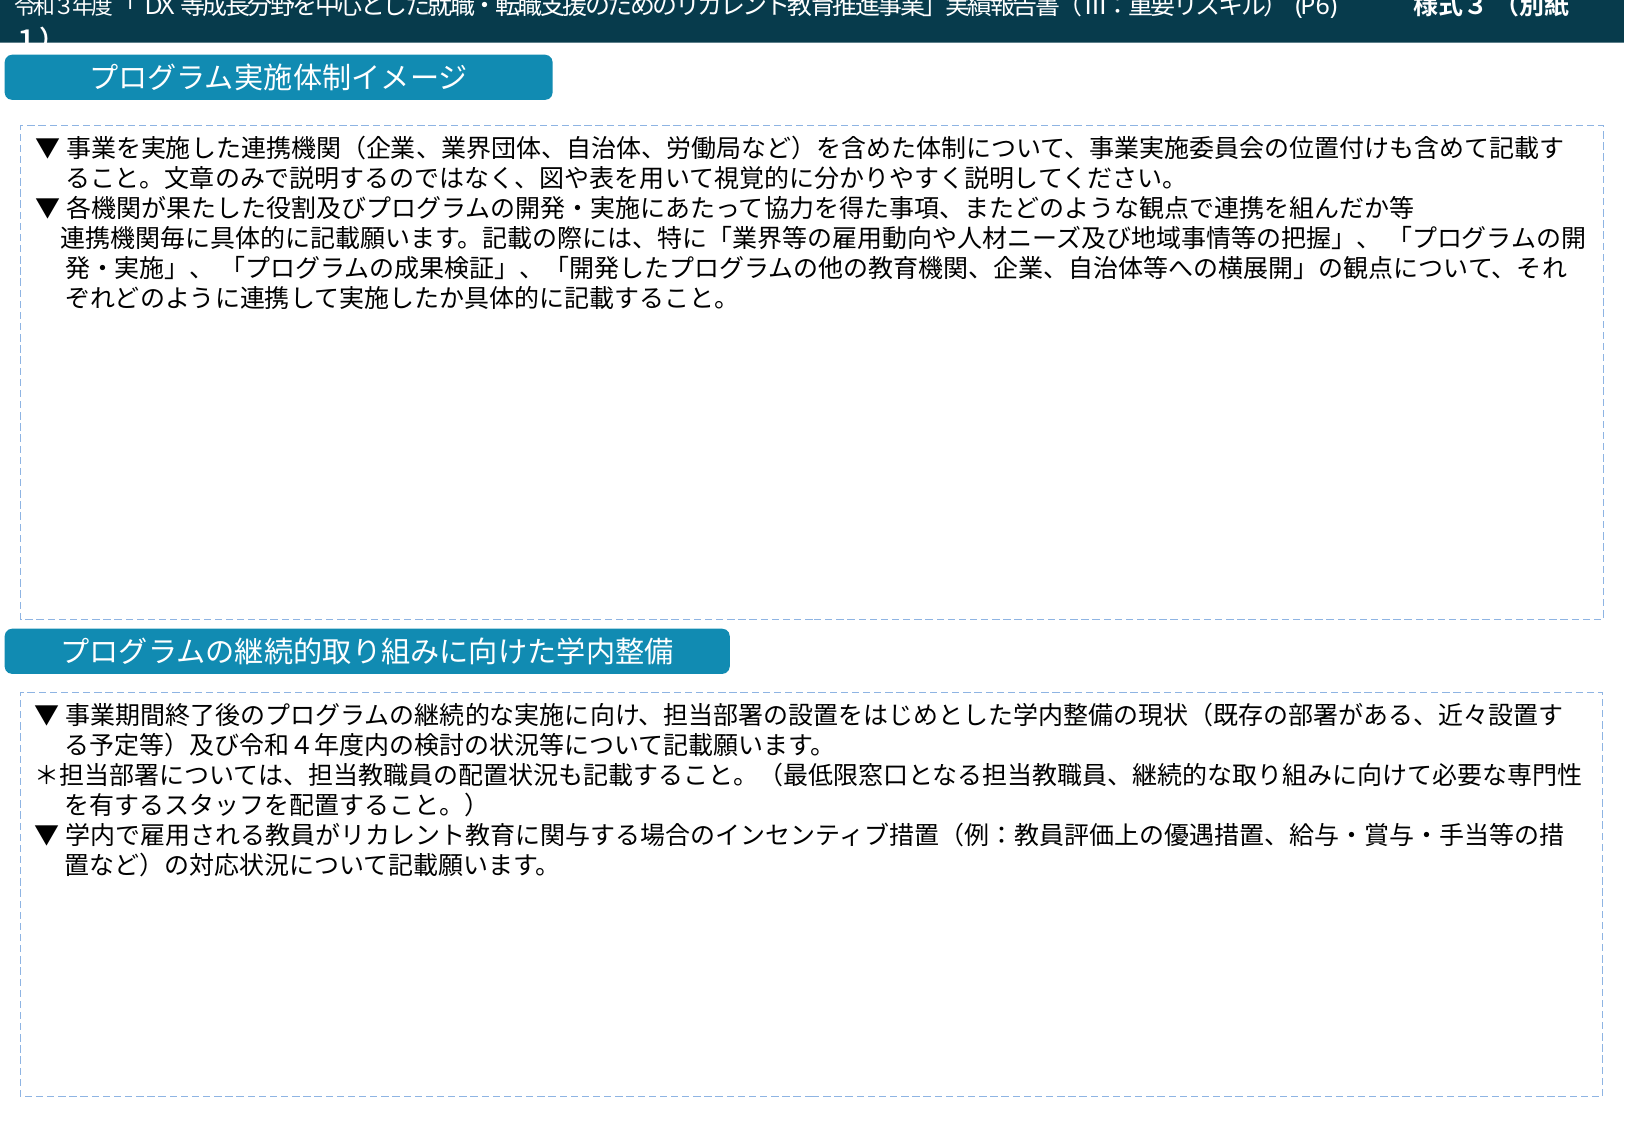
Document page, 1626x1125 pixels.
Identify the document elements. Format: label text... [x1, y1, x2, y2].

text_box 令和３年度「DX等成長分野を中心とした就職・転職支援のためのリカレント教育推進事業」実績報告書（ Ⅲ：重要リスキル）(P6) 様式３ （別紙１） [0, 0, 1625, 45]
text_box ▼事業を実施した連携機関（企業、業界団体、自治体、労働局など）を含めた体制について、事業実施委員会の位置付けも含めて記載すること。文章のみで説明するのではなく、図や表を用いて視覚的に分かりやすく説明してください。 ▼各機関が果たした役割及びプログラムの開発・実施にあたって協力を得た事項、またどのような観点で連携を組んだか等 連携機関毎に具体的に記載願います。記載の際には、特に「業界等の雇用動向や人材ニーズ及び地域事情等の把握」、 「プログラムの開発・実施」、 「プログラムの成果検証」、「開発したプログラムの他の教育機関、企業、自治体等への横展開」の観点について、それぞれどのように連携して実施したか具体的に記載すること。 [20, 125, 1604, 620]
text_box ▼事業期間終了後のプログラムの継続的な実施に向け、担当部署の設置をはじめとした学内整備の現状（既存の部署がある、近々設置する予定等）及び令和４年度内の検討の状況等について記載願います。 ＊担当部署については、担当教職員の配置状況も記載すること。（最低限窓口となる担当教職員、継続的な取り組みに向けて必要な専門性を有するスタッフを配置すること。） ▼学内で雇用される教員がリカレント教育に関与する場合のインセンティブ措置（例：教員評価上の優遇措置、給与・賞与・手当等の措置など）の対応状況について記載願います。 [20, 692, 1603, 1097]
text_box 令和２年度「就職・転職支援のための大学リカレント教育推進事業（就職・転職支援のためのリカレント教育プログラムの開発・実施）」企画提案書（a：求職支援）(P6) [0, 45, 1463, 77]
text_box プログラムの継続的取り組みに向けた学内整備 [2, 626, 732, 677]
text_box プログラム実施体制イメージ [2, 77, 555, 103]
